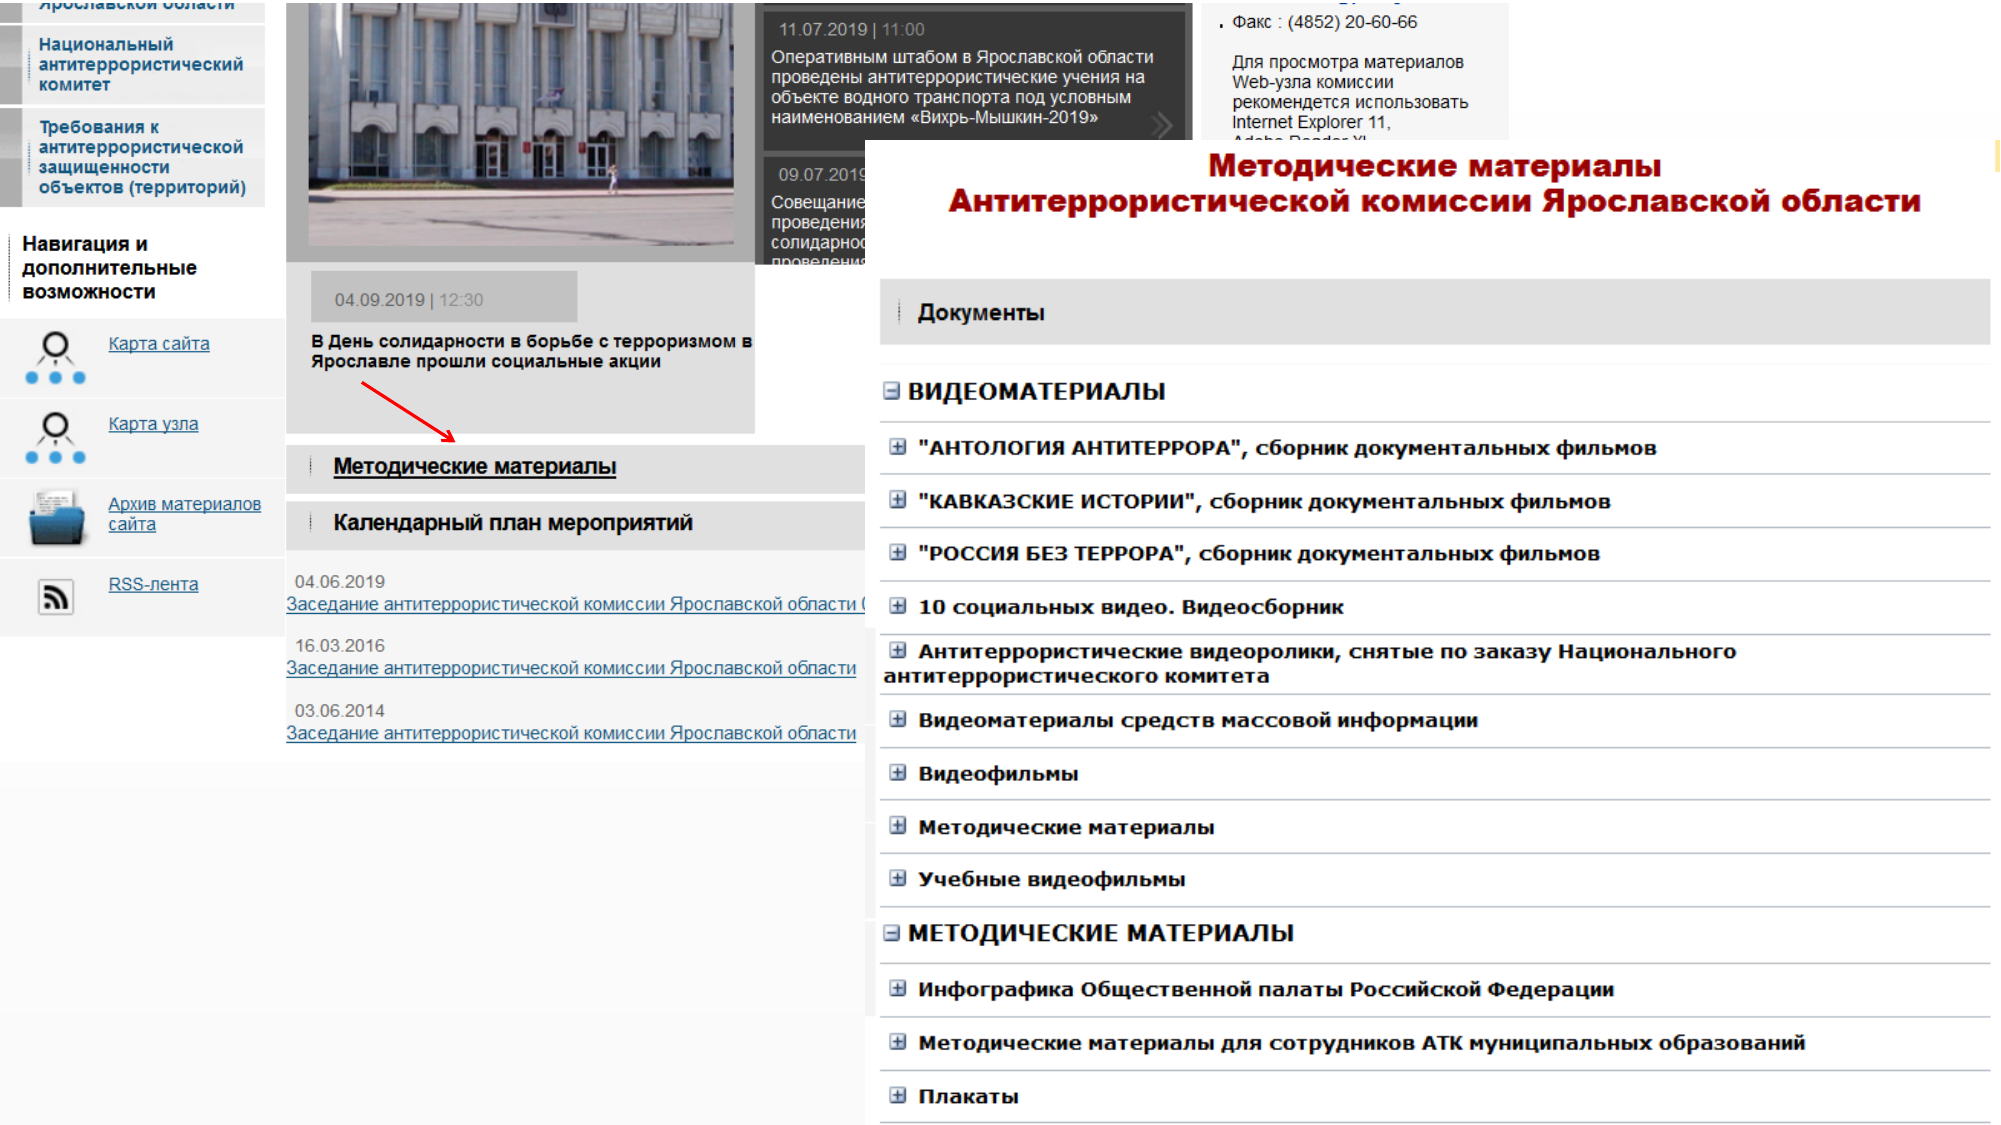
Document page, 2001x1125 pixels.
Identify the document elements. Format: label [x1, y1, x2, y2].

picture [0, 3, 2000, 1125]
text_box [361, 382, 456, 443]
